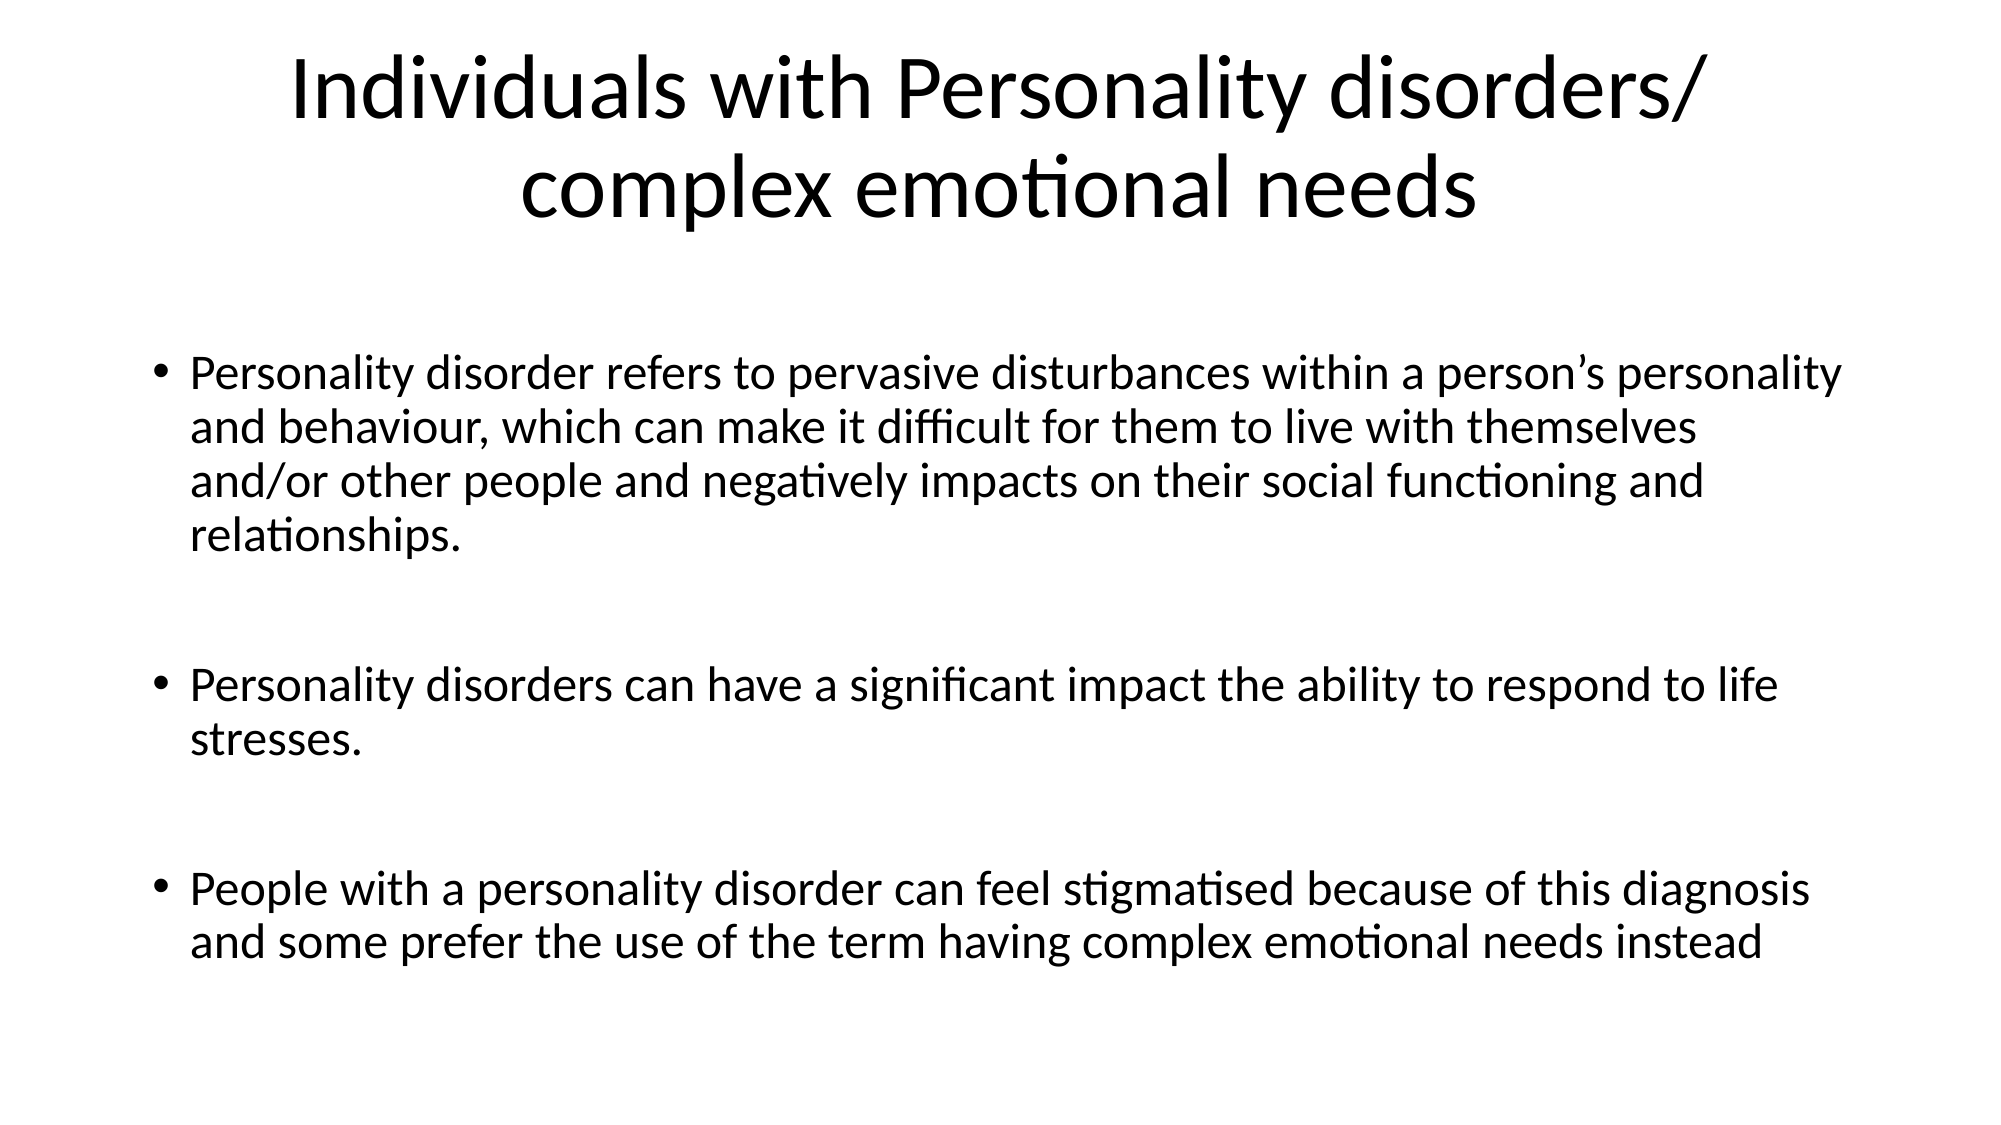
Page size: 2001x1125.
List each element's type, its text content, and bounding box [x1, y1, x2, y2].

title Individuals with Personality disorders/ complex emotional needs [137, 0, 1863, 248]
list Personality disorder refers to pervasive disturbances within a person’s personality and behaviour, which can make it difficult for them to live with themselves and/or other people and negatively impacts on their social functioning and relationships. Personality disorders can have a significant impact the ability to respond to life stresses. People with a personality disorder can feel stigmatised because of this diagnosis and some prefer the use of the term having complex emotional needs instead [137, 248, 1863, 1106]
